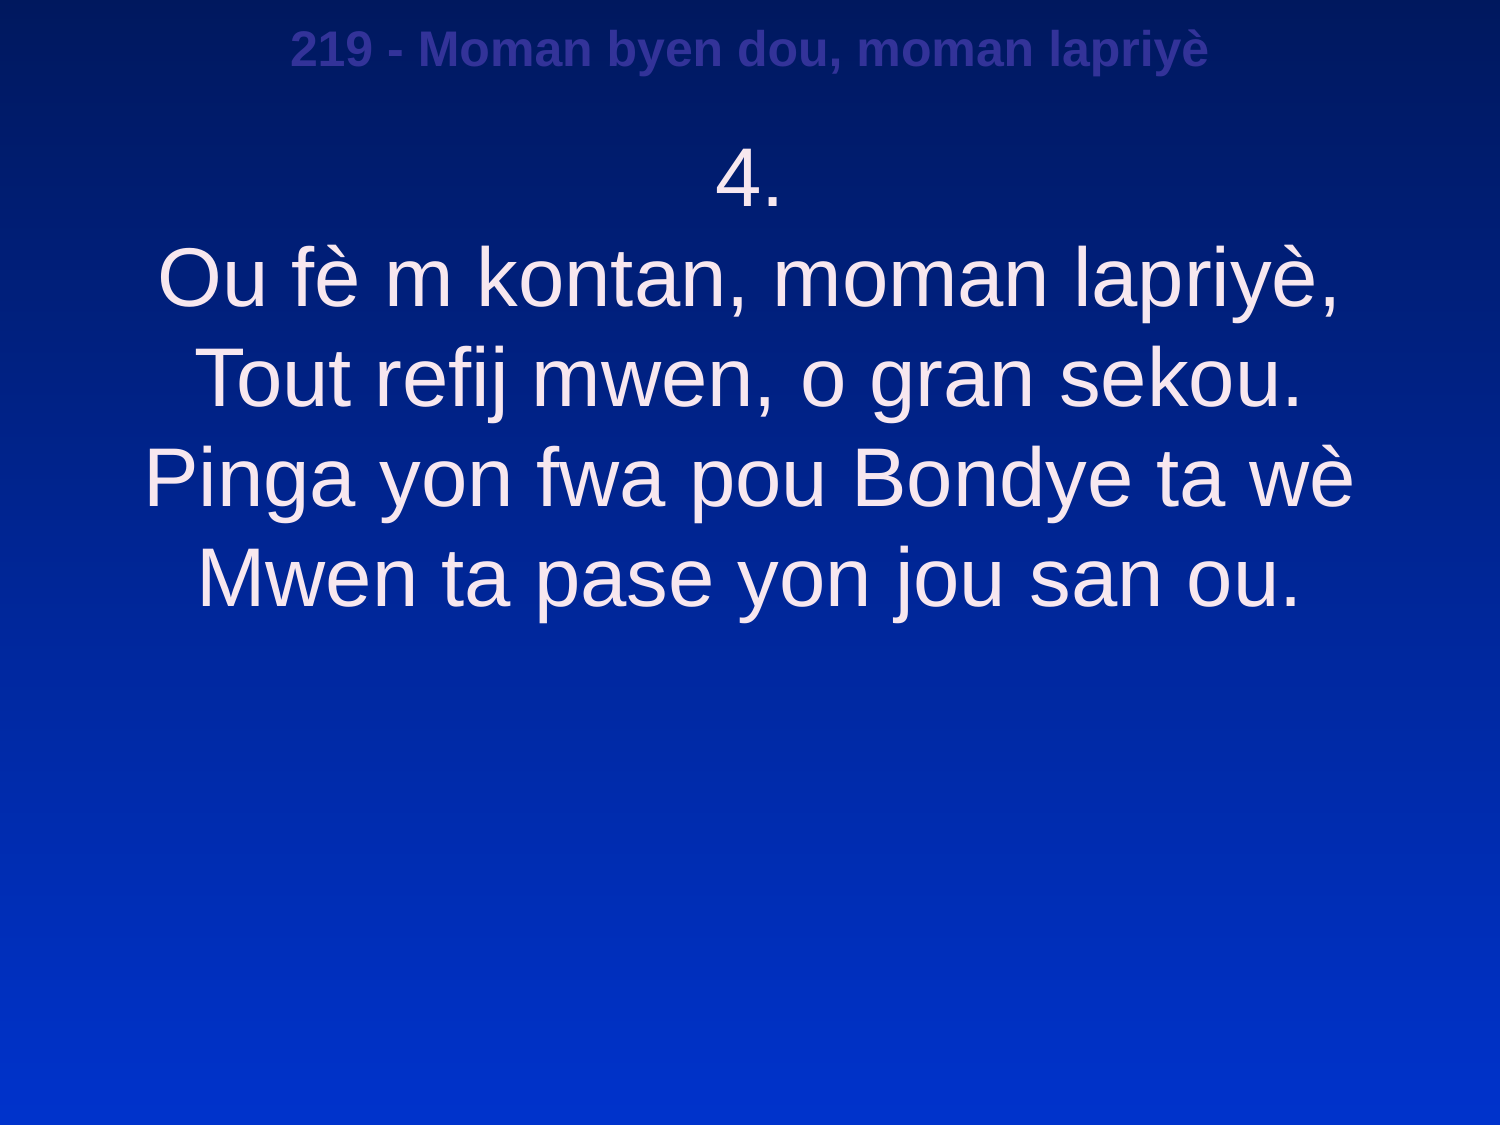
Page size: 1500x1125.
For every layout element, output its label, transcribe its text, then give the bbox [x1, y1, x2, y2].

text_box 4. Ou fè m kontan, moman lapriyè, Tout refij mwen, o gran sekou. Pinga yon fwa pou Bondye ta wè Mwen ta pase yon jou san ou. [79, 115, 1421, 630]
text_box 219 - Moman byen dou, moman lapriyè [0, 9, 1500, 79]
